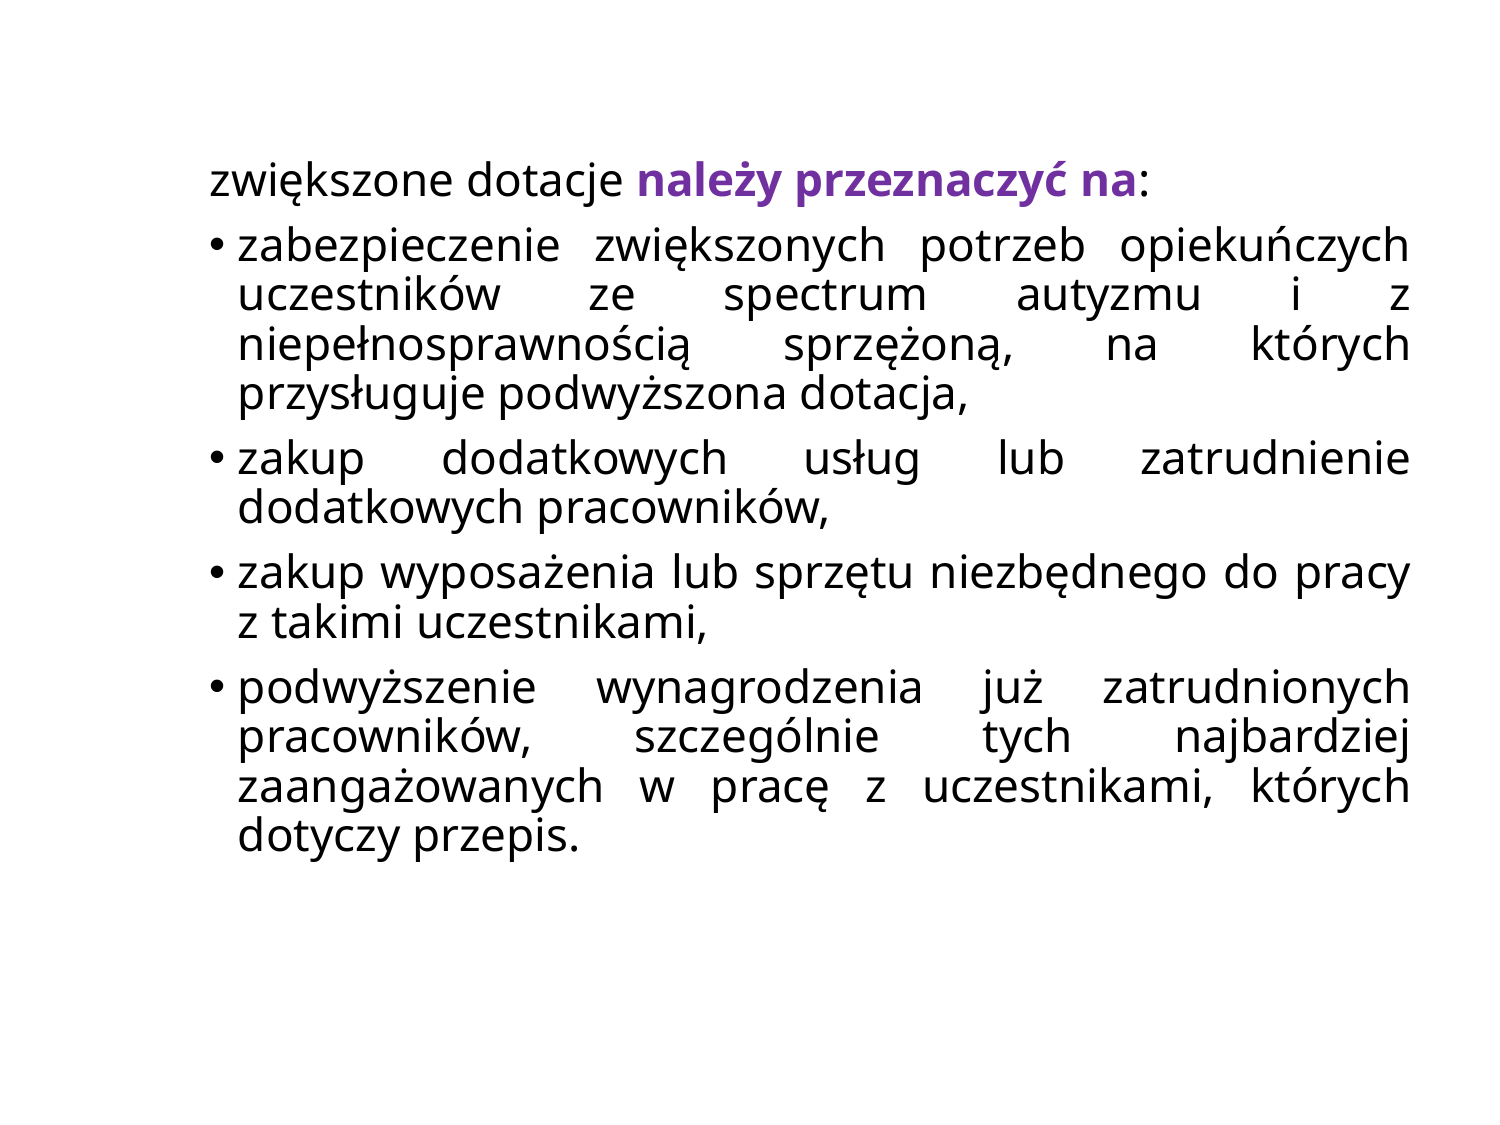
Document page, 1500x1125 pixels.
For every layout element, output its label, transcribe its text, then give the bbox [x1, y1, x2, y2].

list zwiększone dotacje należy przeznaczyć na: zabezpieczenie zwiększonych potrzeb opiekuńczych uczestników ze spectrum autyzmu i z niepełnosprawnością sprzężoną, na których przysługuje podwyższona dotacja, zakup dodatkowych usług lub zatrudnienie dodatkowych pracowników, zakup wyposażenia lub sprzętu niezbędnego do pracy z takimi uczestnikami, podwyższenie wynagrodzenia już zatrudnionych pracowników, szczególnie tych najbardziej zaangażowanych w pracę z uczestnikami, których dotyczy przepis. [194, 149, 1428, 799]
